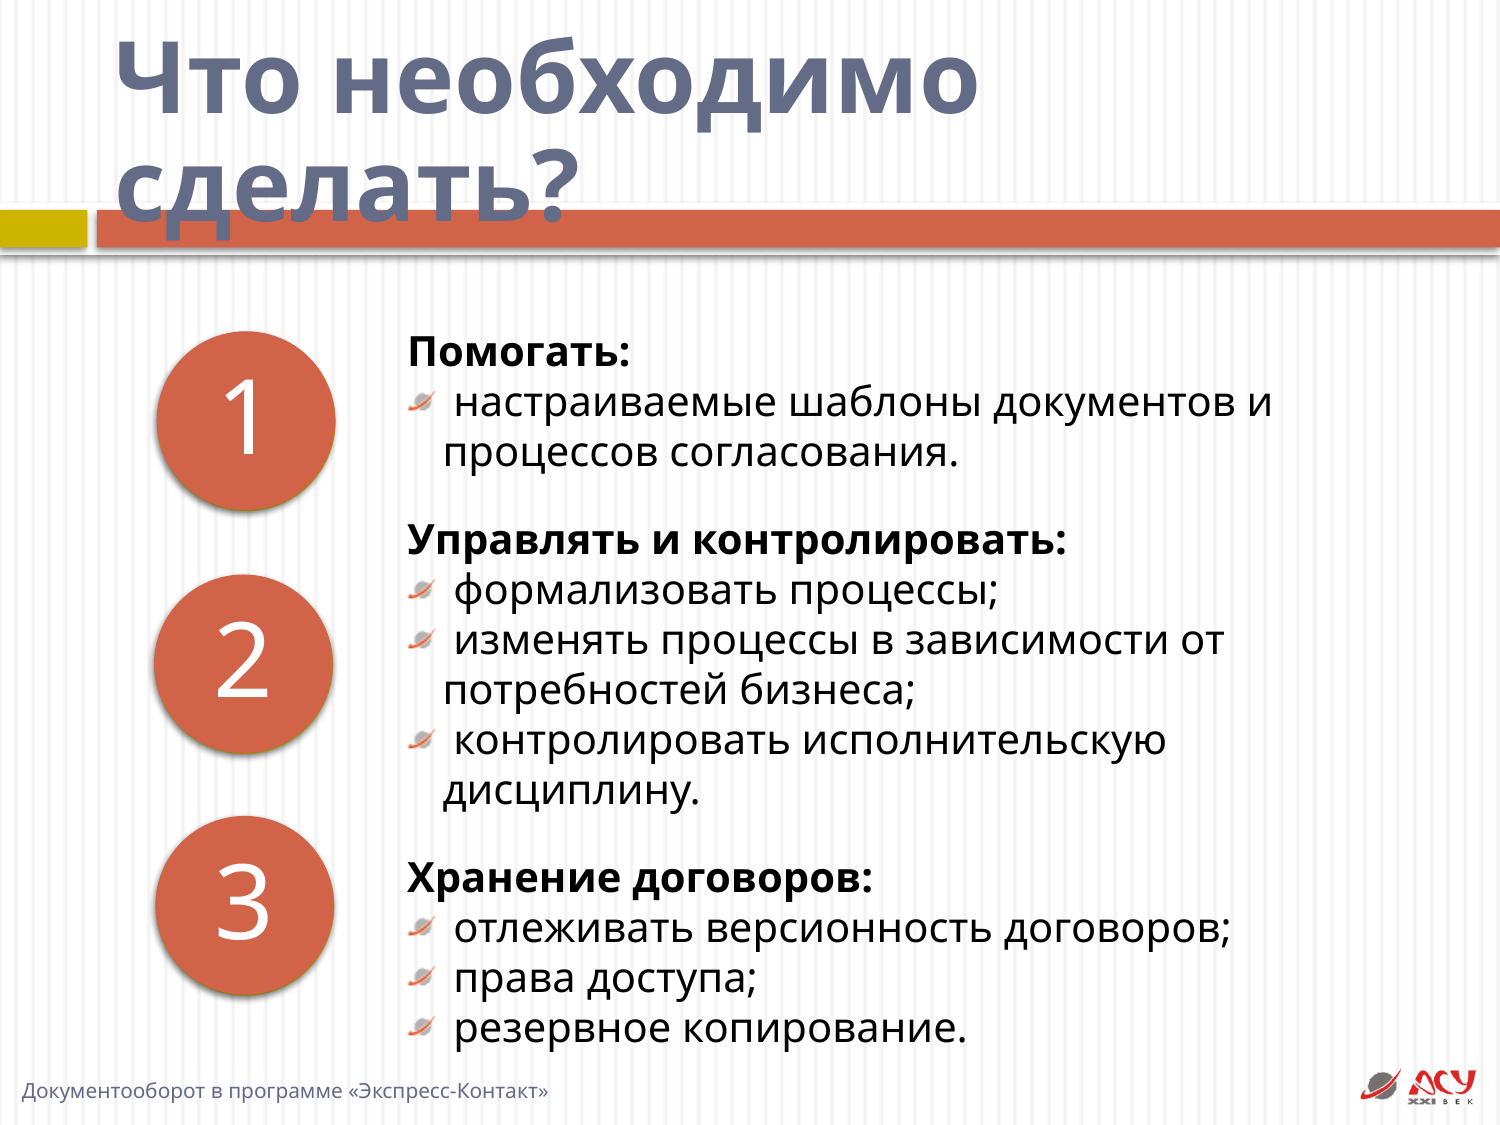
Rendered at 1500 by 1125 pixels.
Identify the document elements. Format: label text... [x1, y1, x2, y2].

picture [407, 625, 438, 651]
picture [1359, 1066, 1477, 1108]
picture [407, 387, 438, 413]
picture [407, 575, 438, 601]
footer Документооборот в программе «Экспресс-Контакт» [6, 1061, 570, 1118]
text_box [155, 815, 335, 996]
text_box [153, 574, 333, 754]
picture [407, 1012, 438, 1038]
picture [407, 912, 438, 938]
picture [407, 962, 438, 988]
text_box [156, 330, 336, 511]
text_box Помогать: настраиваемые шаблоны документов и процессов согласования. Управлять и контролировать: формализовать процессы; изменять процессы в зависимости от потребностей бизнеса; контролировать исполнительскую дисциплину. Хранение договоров: отлеживать версионность договоров; права доступа; резервное копирование. [398, 316, 1360, 997]
text_box Что необходимо сделать? [99, 76, 1438, 194]
picture [407, 725, 438, 751]
